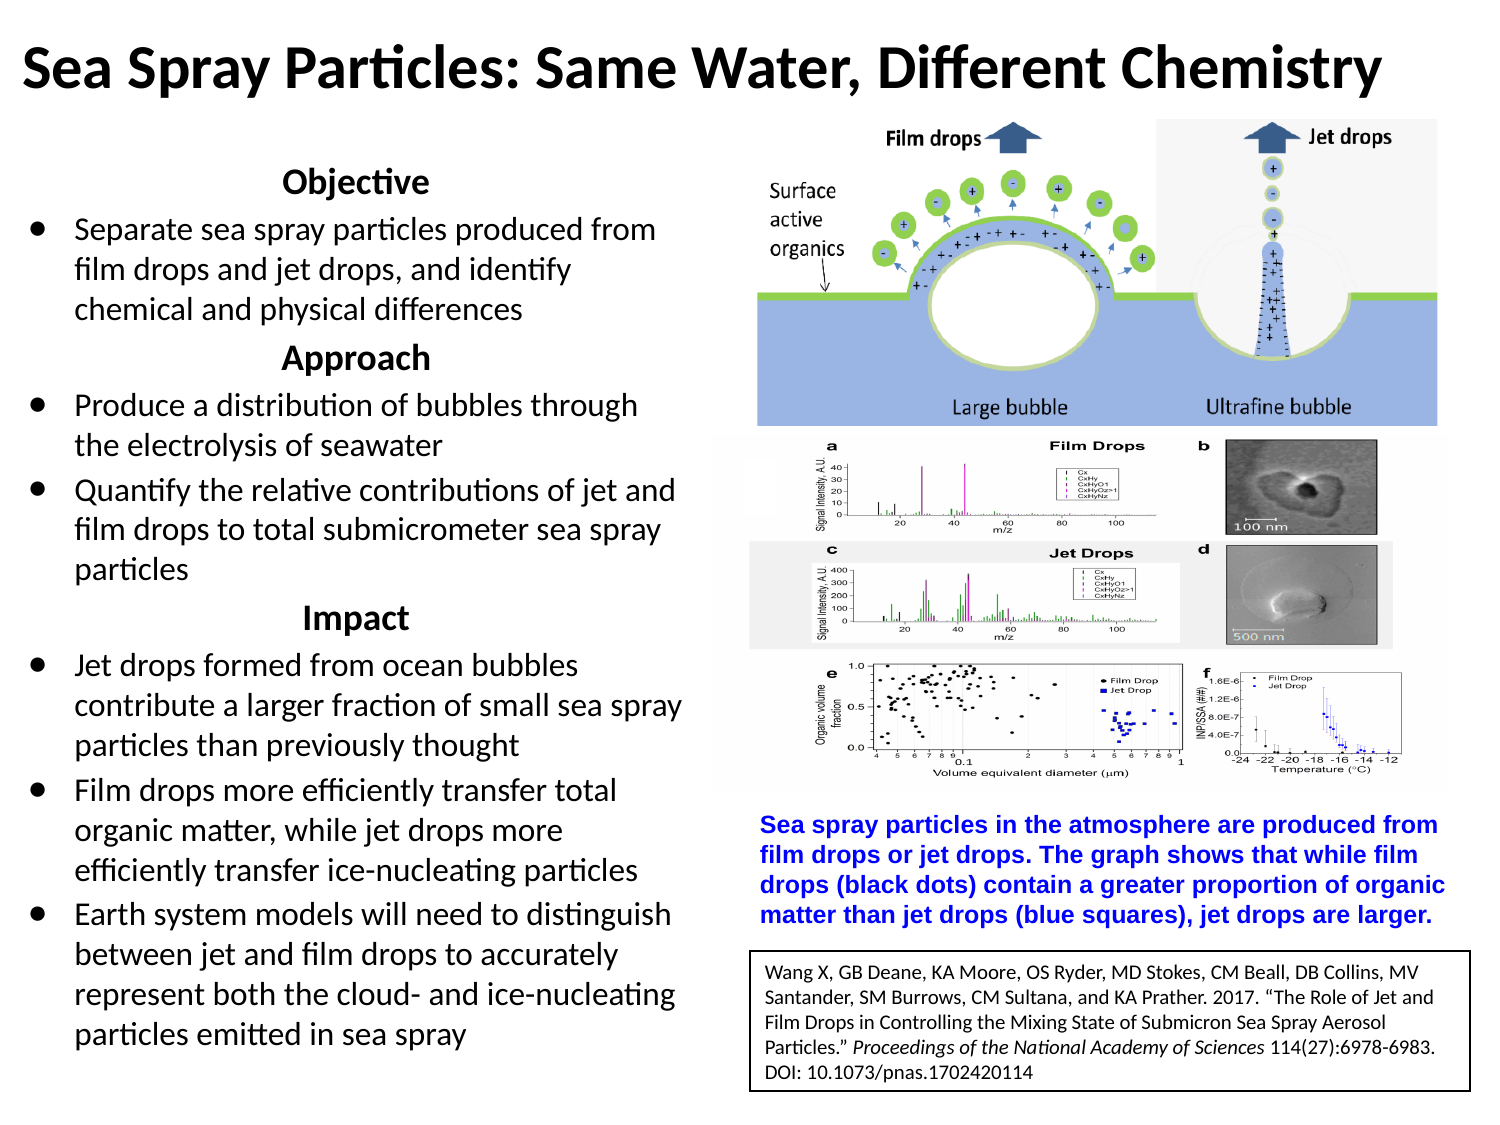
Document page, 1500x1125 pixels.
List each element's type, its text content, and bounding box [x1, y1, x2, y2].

text_box Sea Spray Particles: Same Water, Different Chemistry [7, 18, 1500, 109]
picture [756, 119, 1438, 427]
text_box Wang X, GB Deane, KA Moore, OS Ryder, MD Stokes, CM Beall, DB Collins, MV Santander, SM Burrows, CM Sultana, and KA Prather. 2017. “The Role of Jet and Film Drops in Controlling the Mixing State of Submicron Sea Spray Aerosol Particles.” Proceedings of the National Academy of Sciences 114(27):6978-6983. DOI: 10.1073/pnas.1702420114 [750, 988, 1470, 1091]
text_box Objective Separate sea spray particles produced from film drops and jet drops, and identify chemical and physical differences Approach Produce a distribution of bubbles through the electrolysis of seawater Quantify the relative contributions of jet and film drops to total submicrometer sea spray particles Impact Jet drops formed from ocean bubbles contribute a larger fraction of small sea spray particles than previously thought Film drops more efficiently transfer total organic matter, while jet drops more efficiently transfer ice-nucleating particles Earth system models will need to distinguish between jet and film drops to accurately represent both the cloud- and ice-nucleating particles emitted in sea spray [12, 149, 700, 1099]
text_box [712, 433, 1449, 793]
text_box [725, 722, 1500, 988]
